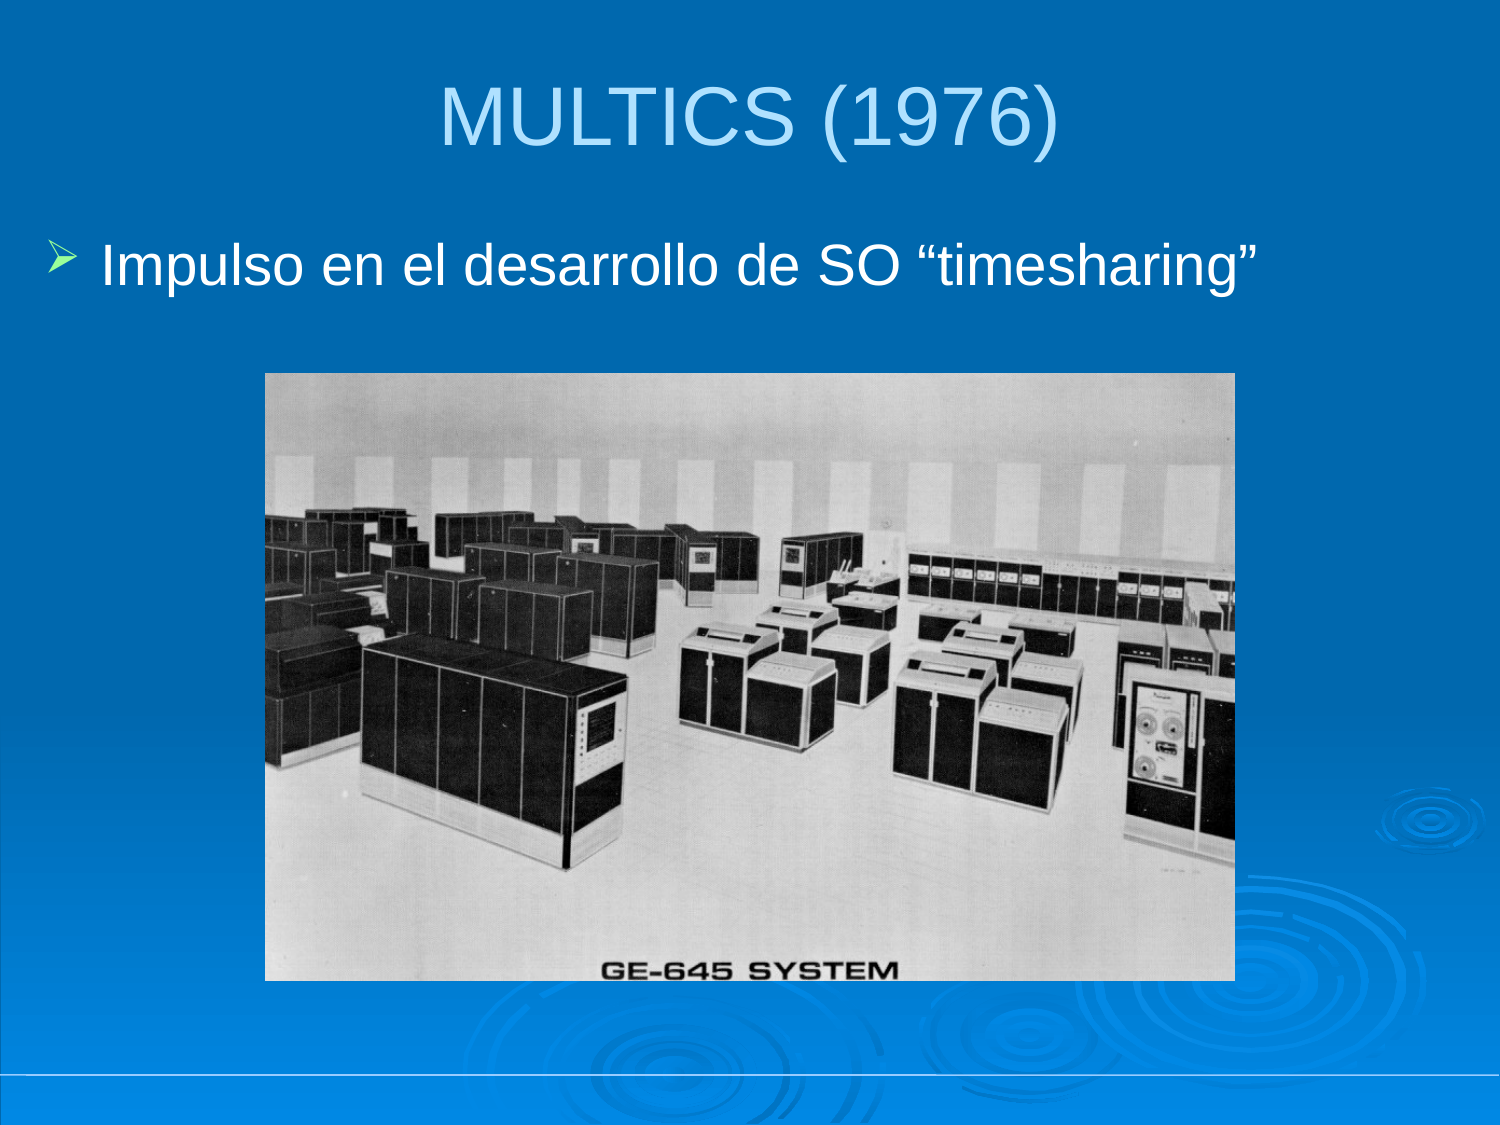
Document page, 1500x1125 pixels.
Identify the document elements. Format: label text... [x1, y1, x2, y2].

title MULTICS (1976) [29, 18, 1471, 207]
list Impulso en el desarrollo de SO “timesharing” [29, 219, 1377, 1006]
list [265, 373, 1235, 981]
